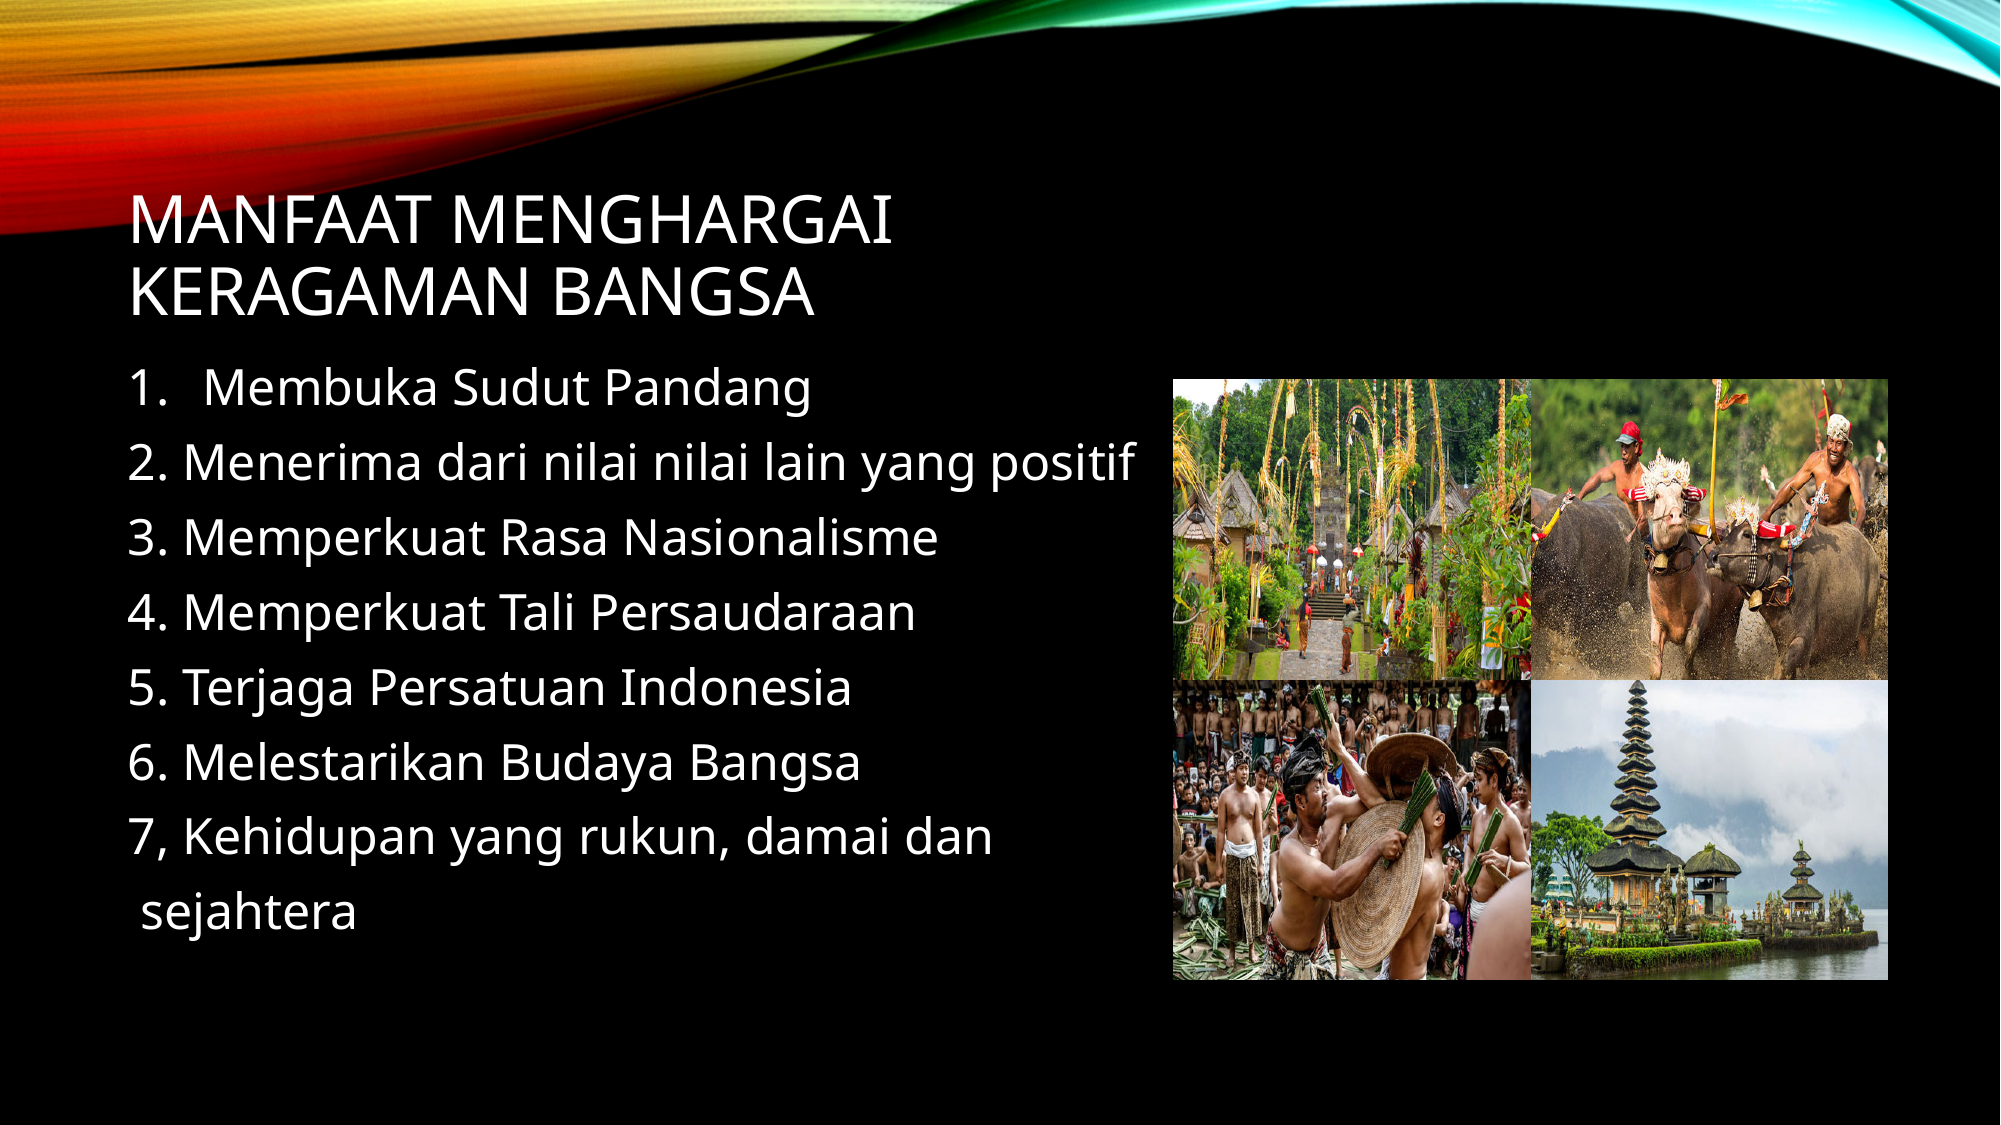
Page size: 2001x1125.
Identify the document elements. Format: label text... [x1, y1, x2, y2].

list Membuka Sudut Pandang 2. Menerima dari nilai nilai lain yang positif 3. Memperkuat Rasa Nasionalisme 4. Memperkuat Tali Persaudaraan 5. Terjaga Persatuan Indonesia 6. Melestarikan Budaya Bangsa 7, Kehidupan yang rukun, damai dan sejahtera [112, 355, 1959, 1021]
title Manfaat menghargai keragaman bangsa [112, 123, 1240, 338]
picture [0, 0, 2000, 237]
picture [1173, 379, 1888, 980]
